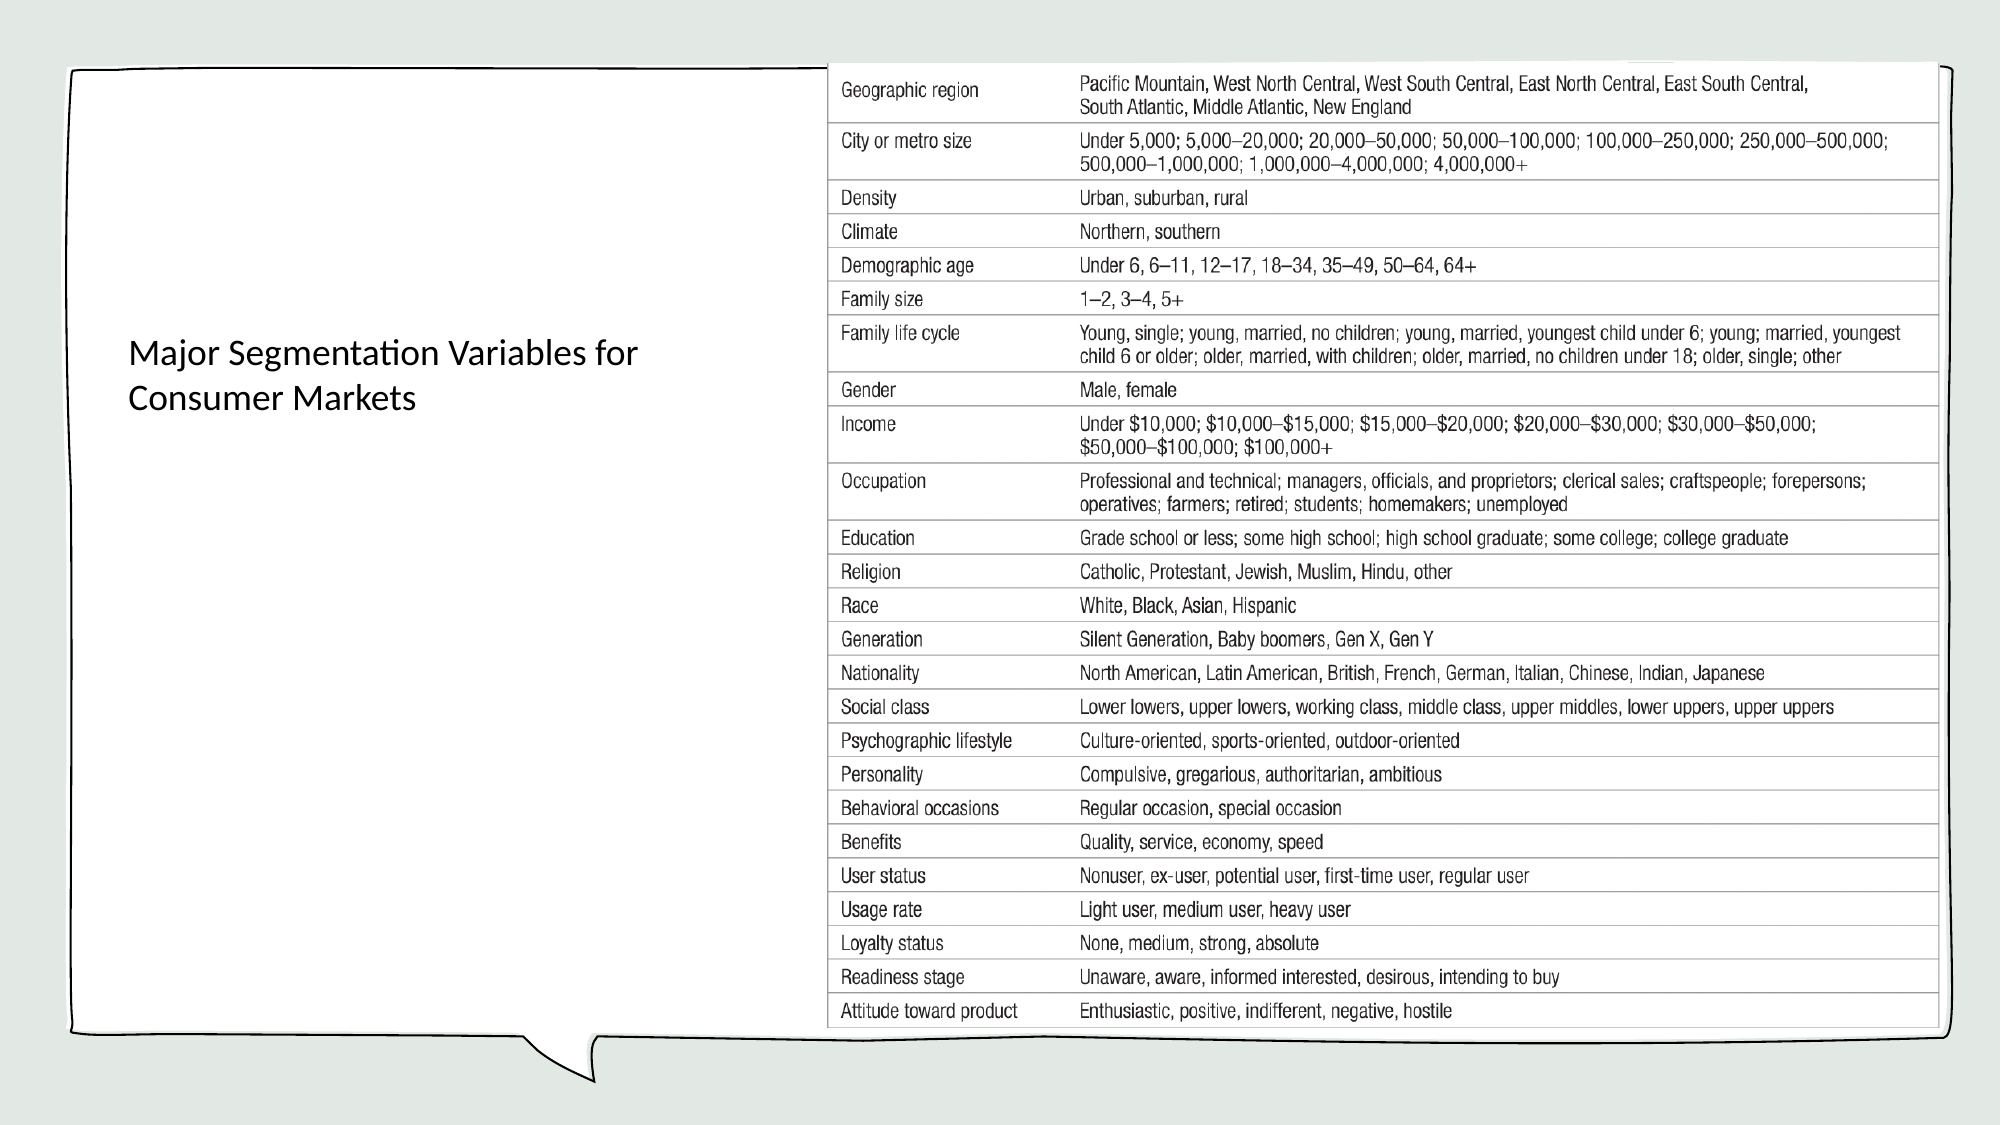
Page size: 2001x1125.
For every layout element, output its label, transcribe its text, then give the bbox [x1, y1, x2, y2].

text_box Major Segmentation Variables for Consumer Markets [113, 320, 739, 426]
picture [827, 63, 1940, 1028]
